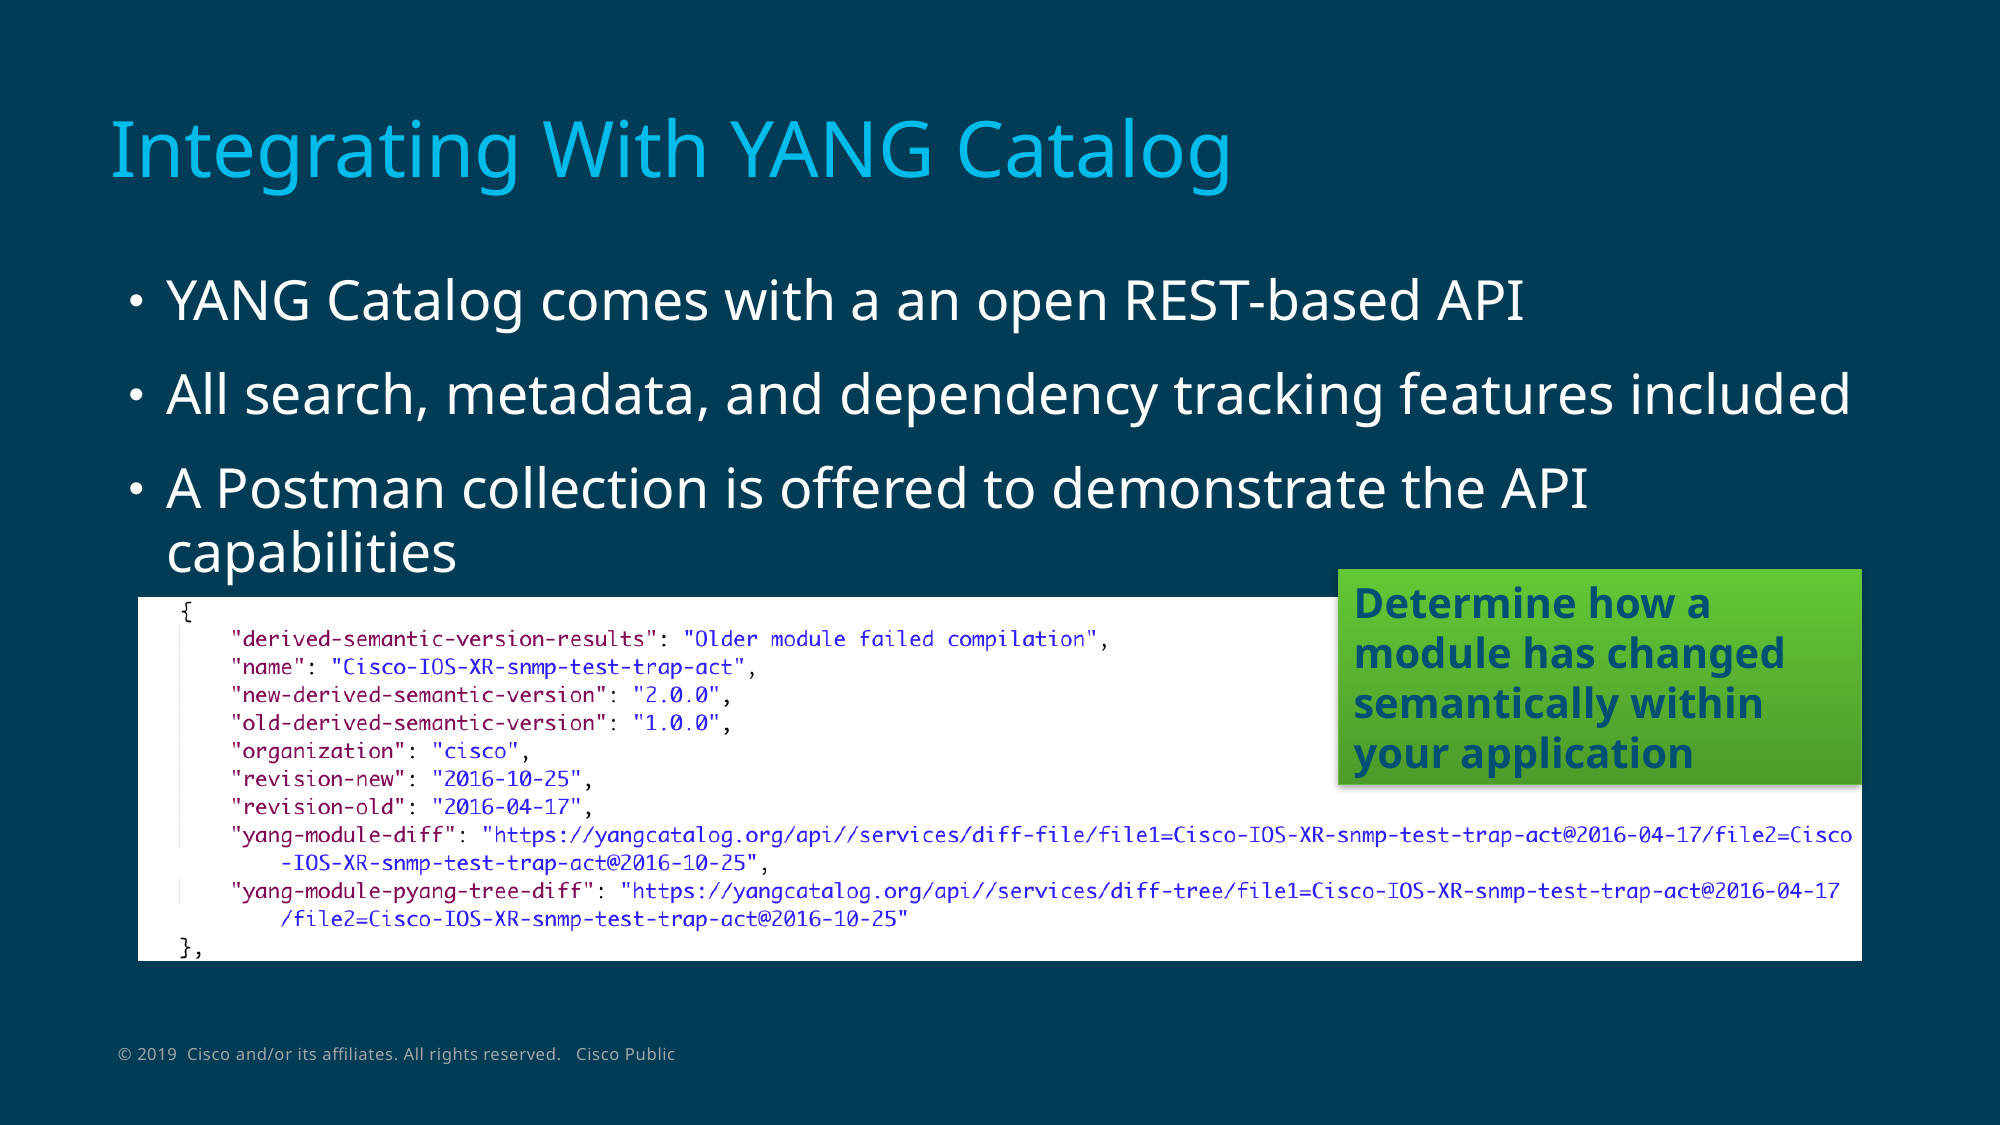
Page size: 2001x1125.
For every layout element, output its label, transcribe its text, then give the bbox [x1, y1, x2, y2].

list YANG Catalog comes with a an open REST-based API All search, metadata, and dependency tracking features included A Postman collection is offered to demonstrate the API capabilities [101, 262, 1912, 1005]
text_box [138, 569, 1862, 962]
title Integrating With YANG Catalog [95, 74, 1922, 235]
